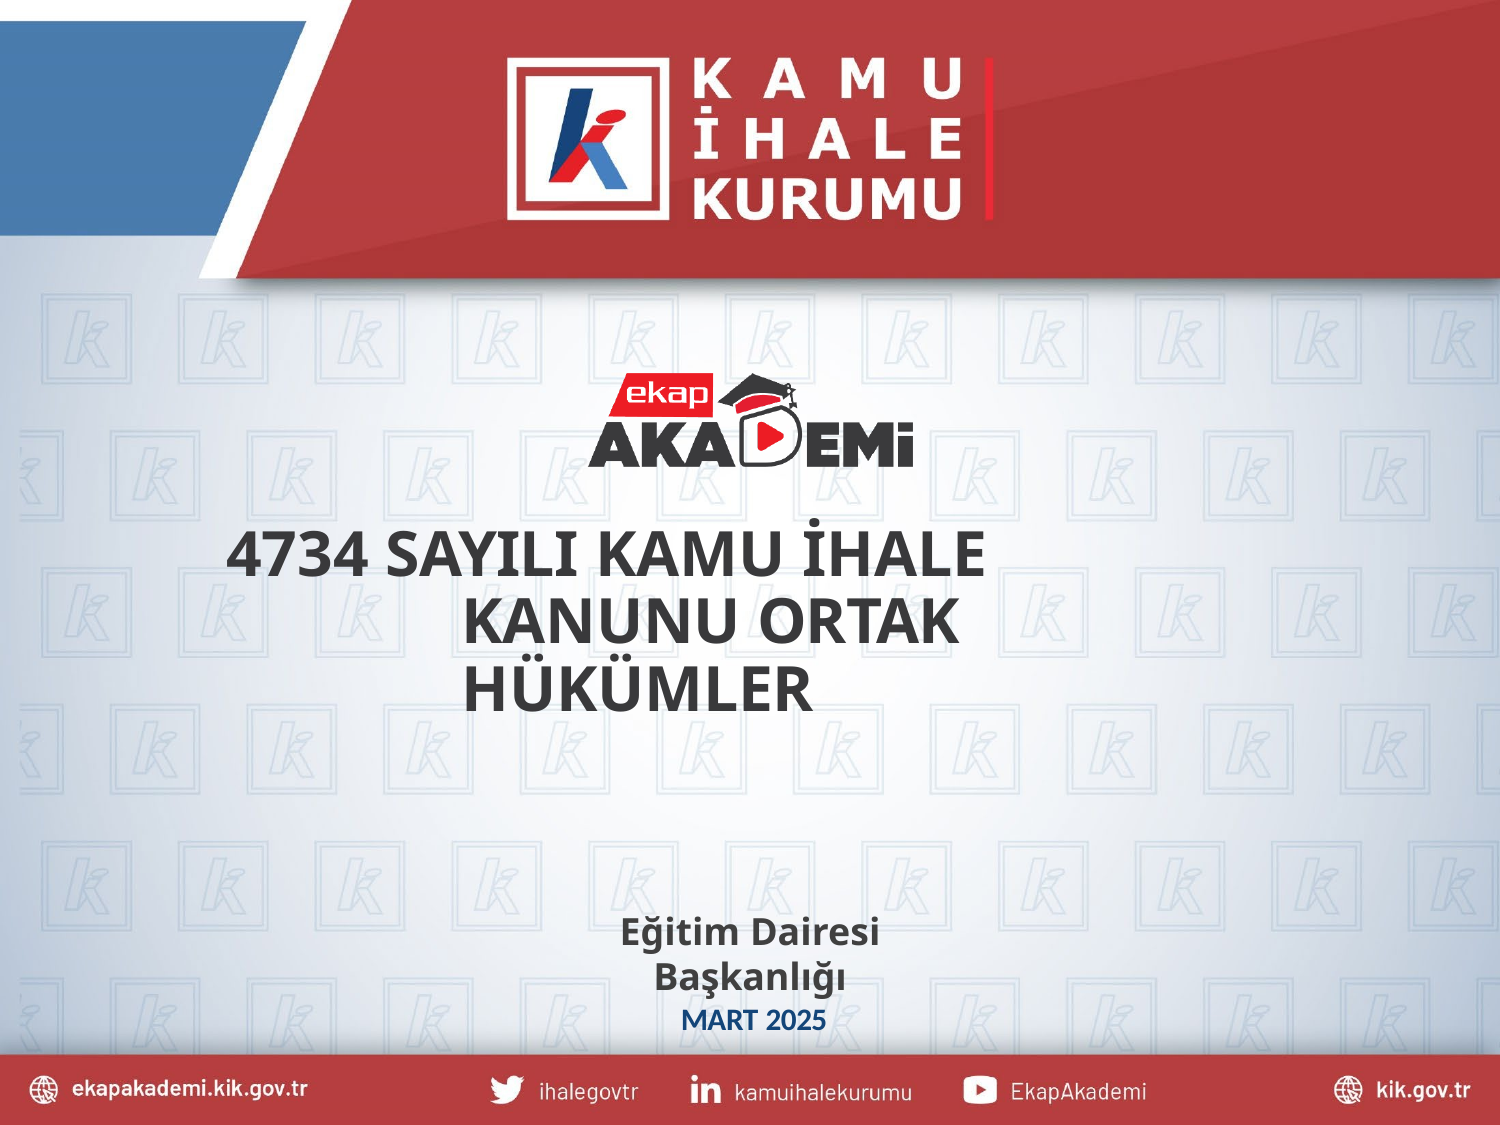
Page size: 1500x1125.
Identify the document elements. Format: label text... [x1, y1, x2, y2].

text_box Eğitim Dairesi Başkanlığı MART 2025 [531, 905, 969, 1037]
picture [0, 0, 1500, 1125]
text_box 4734 SAYILI KAMU İHALE KANUNU ORTAK HÜKÜMLER [224, 510, 1266, 724]
